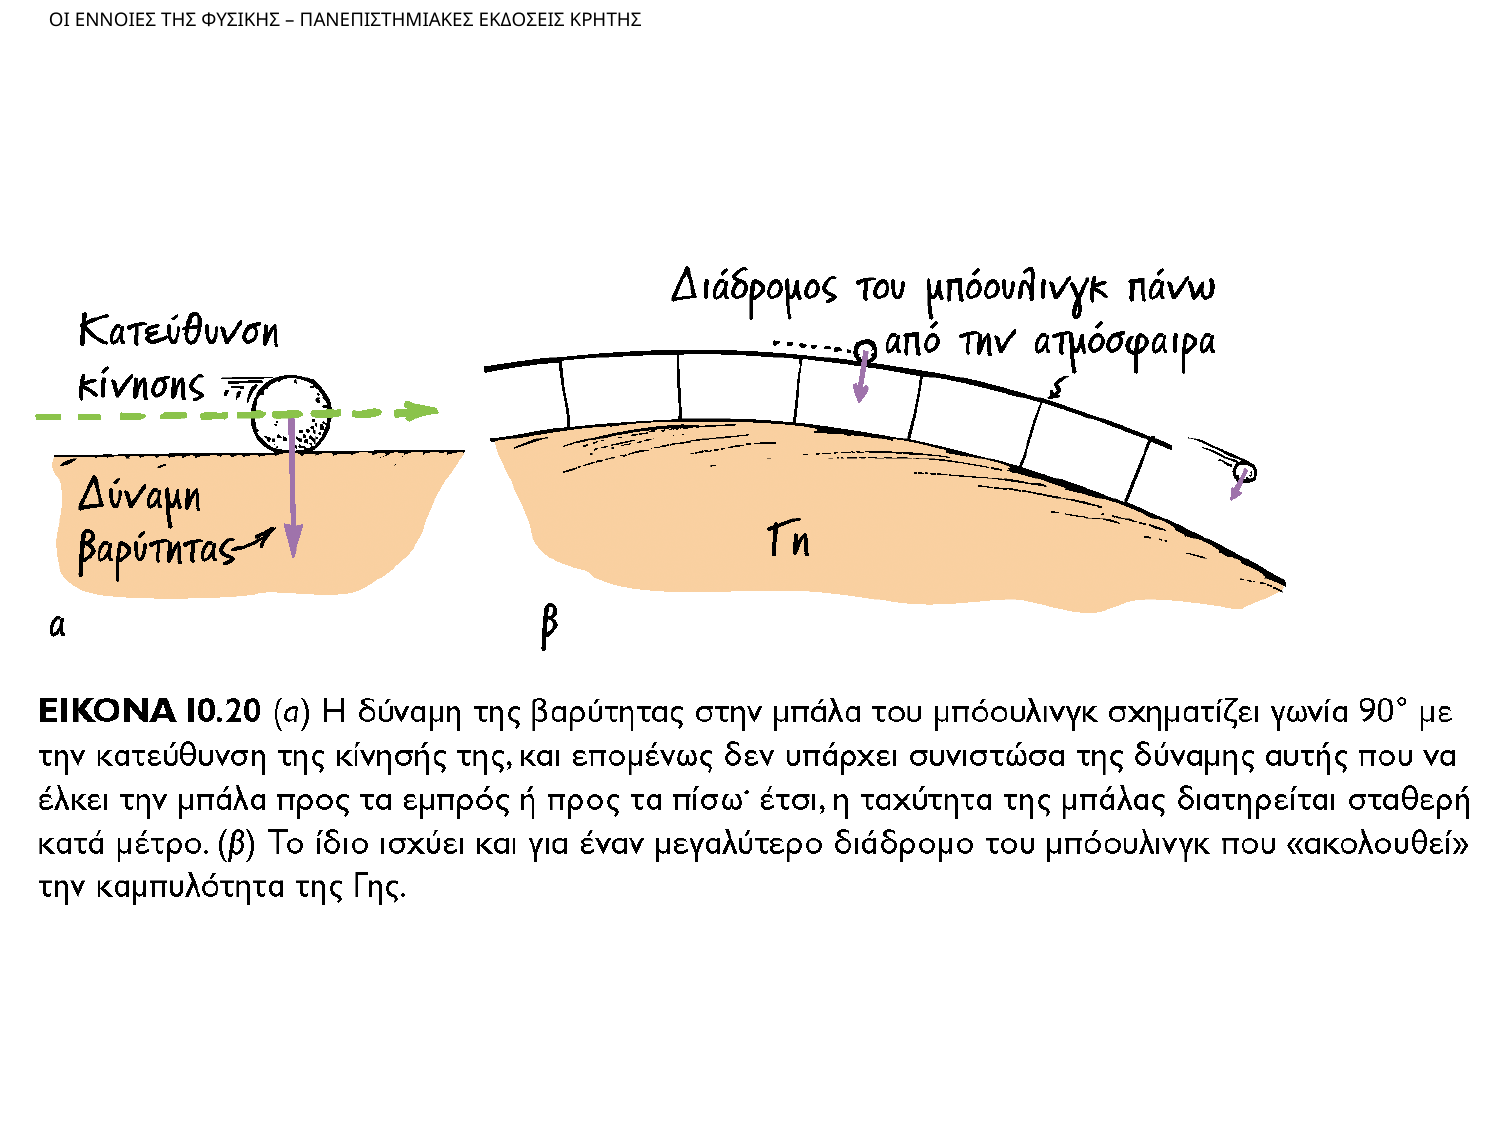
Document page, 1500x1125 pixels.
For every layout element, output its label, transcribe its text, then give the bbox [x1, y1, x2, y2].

picture [0, 237, 1500, 942]
text_box OI ENNOIEΣ THΣ ΦYΣIKHΣ – ΠANEΠIΣTHMIAKEΣ EKΔOΣEIΣ KPHTHΣ [34, 0, 657, 38]
